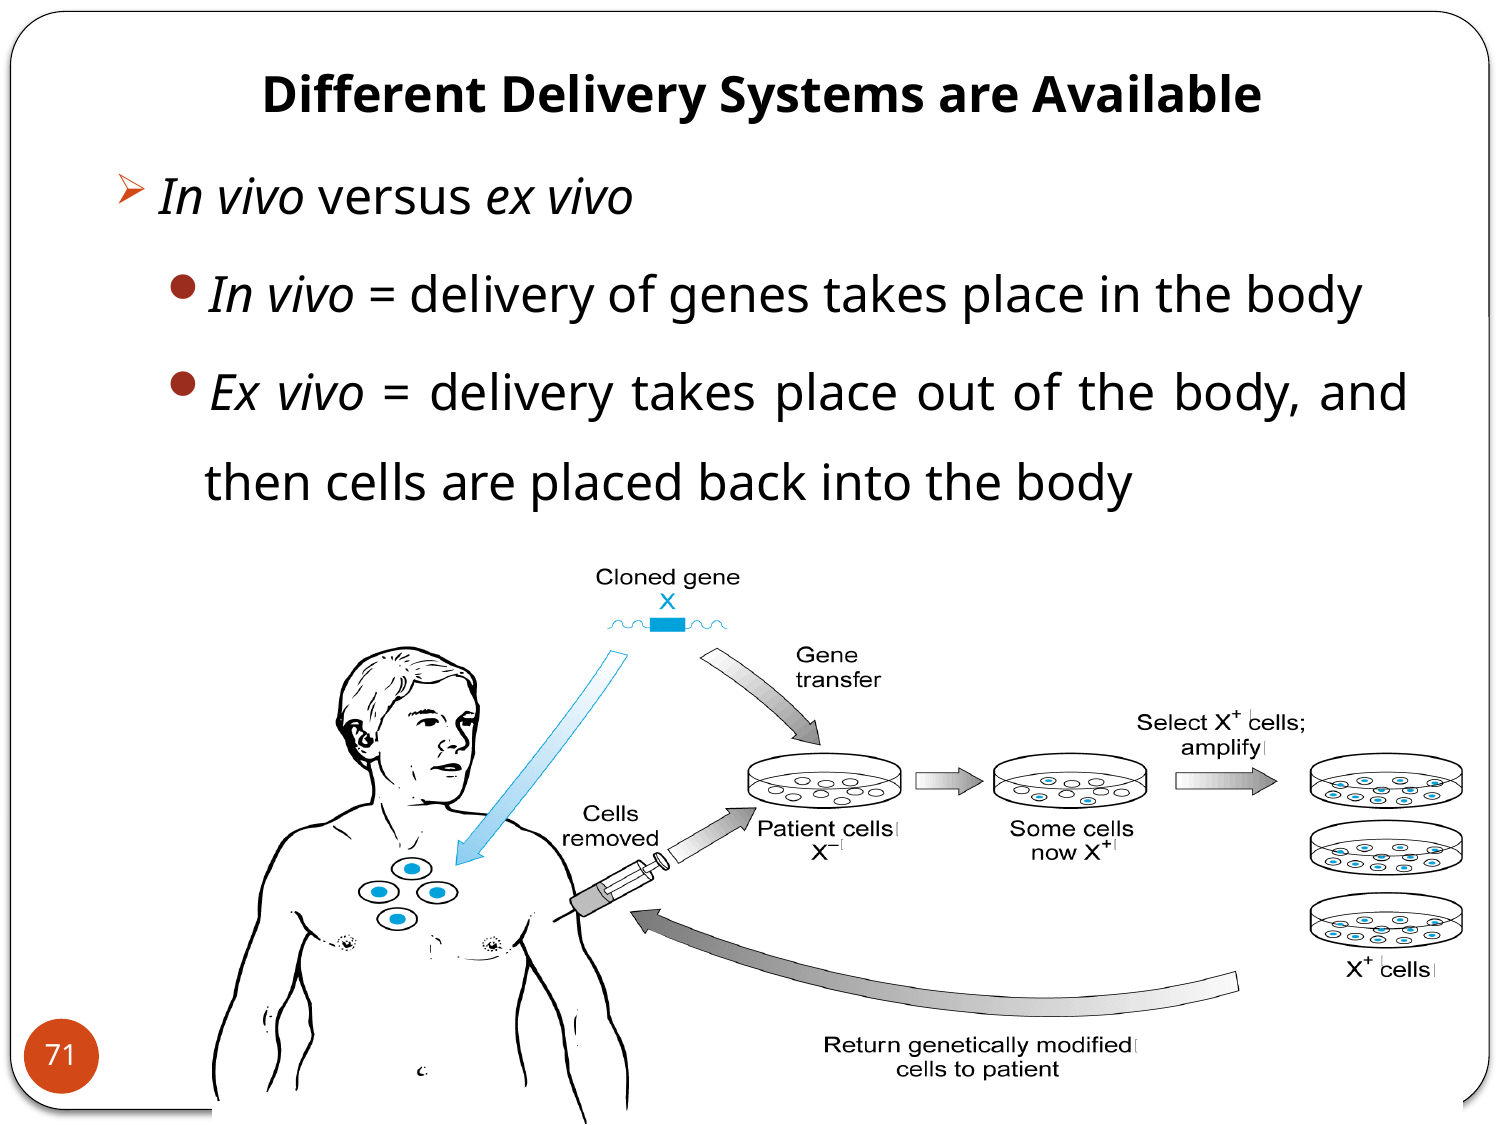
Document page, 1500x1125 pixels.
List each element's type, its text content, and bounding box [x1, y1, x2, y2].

picture [212, 562, 1463, 1124]
list Different Delivery Systems are Available In vivo versus ex vivo In vivo = delivery of genes takes place in the body Ex vivo = delivery takes place out of the body, and then cells are placed back into the body [99, 24, 1425, 1125]
slide_number 71 [23, 1018, 99, 1094]
